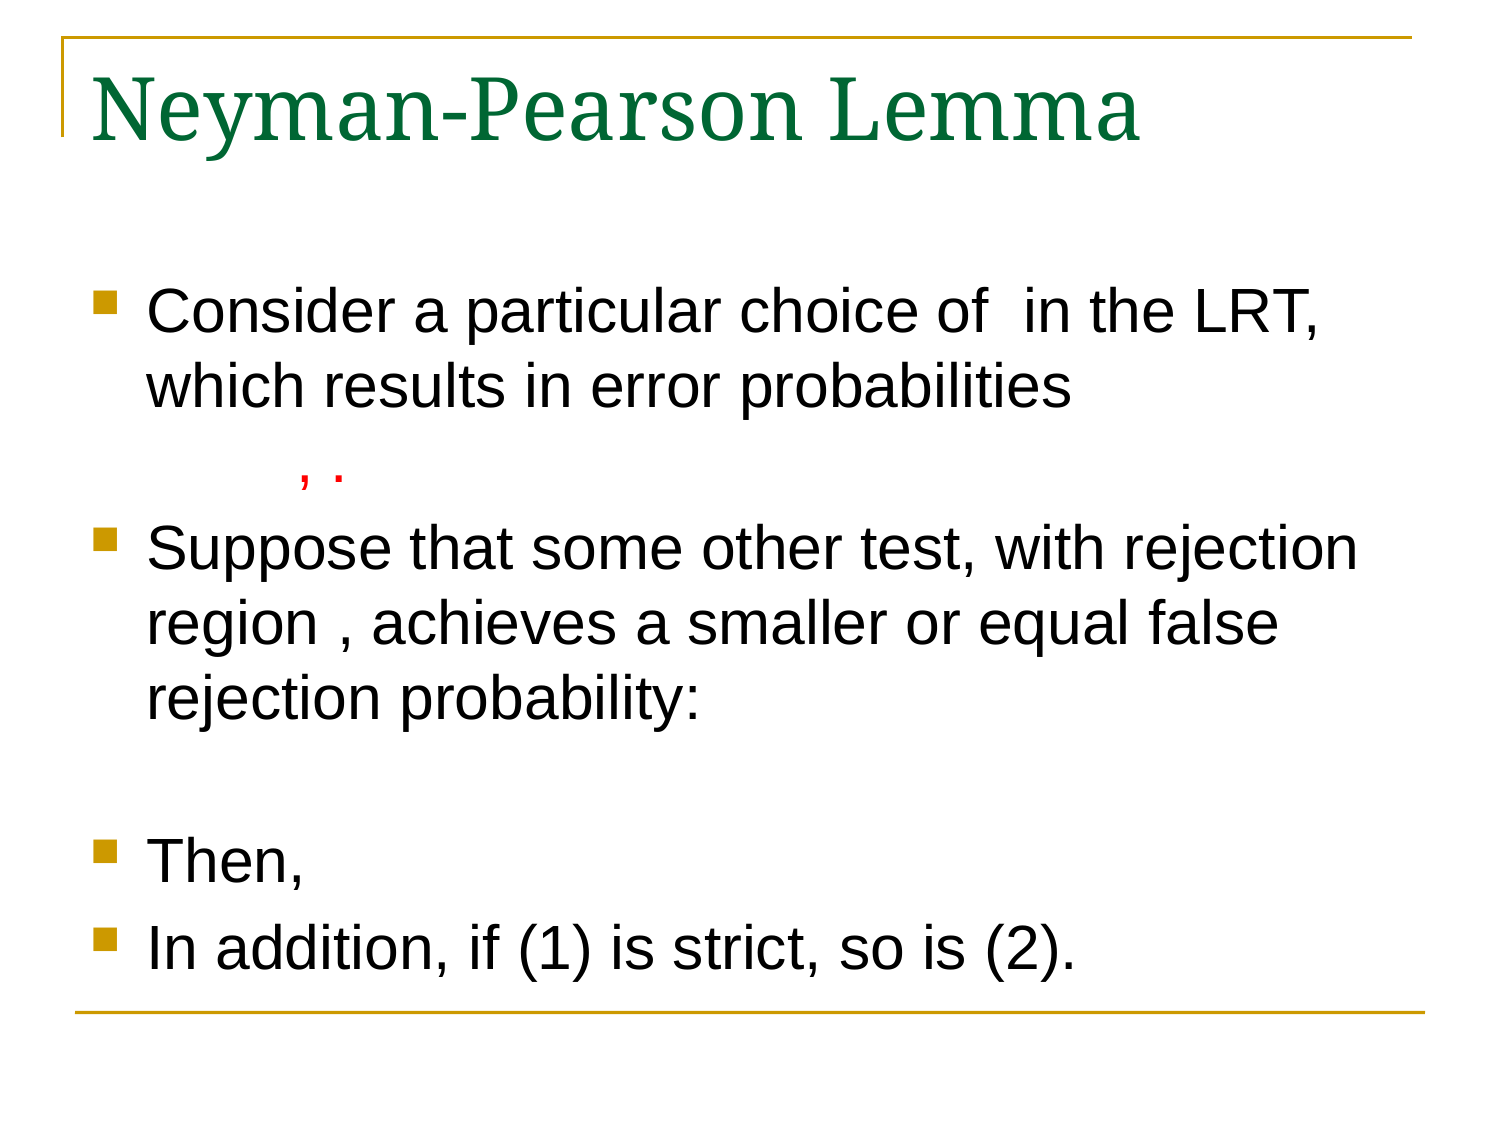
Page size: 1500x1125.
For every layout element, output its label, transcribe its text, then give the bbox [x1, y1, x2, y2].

title Neyman-Pearson Lemma [75, 45, 1425, 233]
